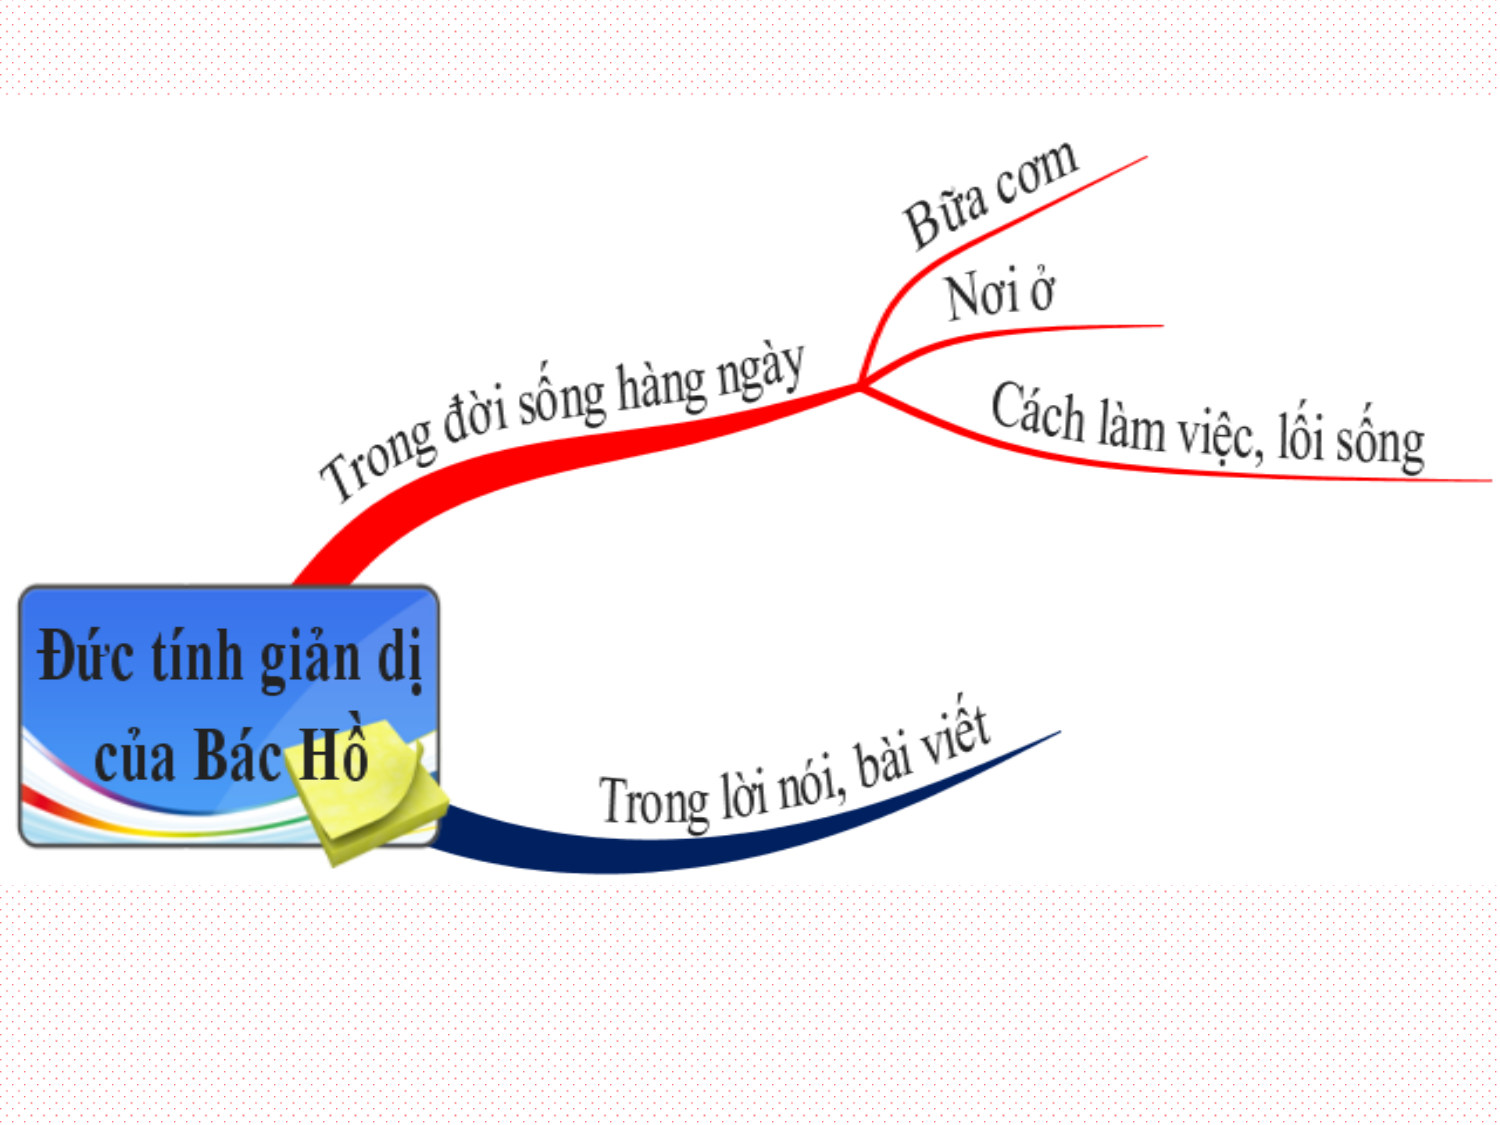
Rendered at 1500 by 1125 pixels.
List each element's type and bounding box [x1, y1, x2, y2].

picture [0, 0, 1500, 1125]
slide_number [1074, 1024, 1426, 1103]
